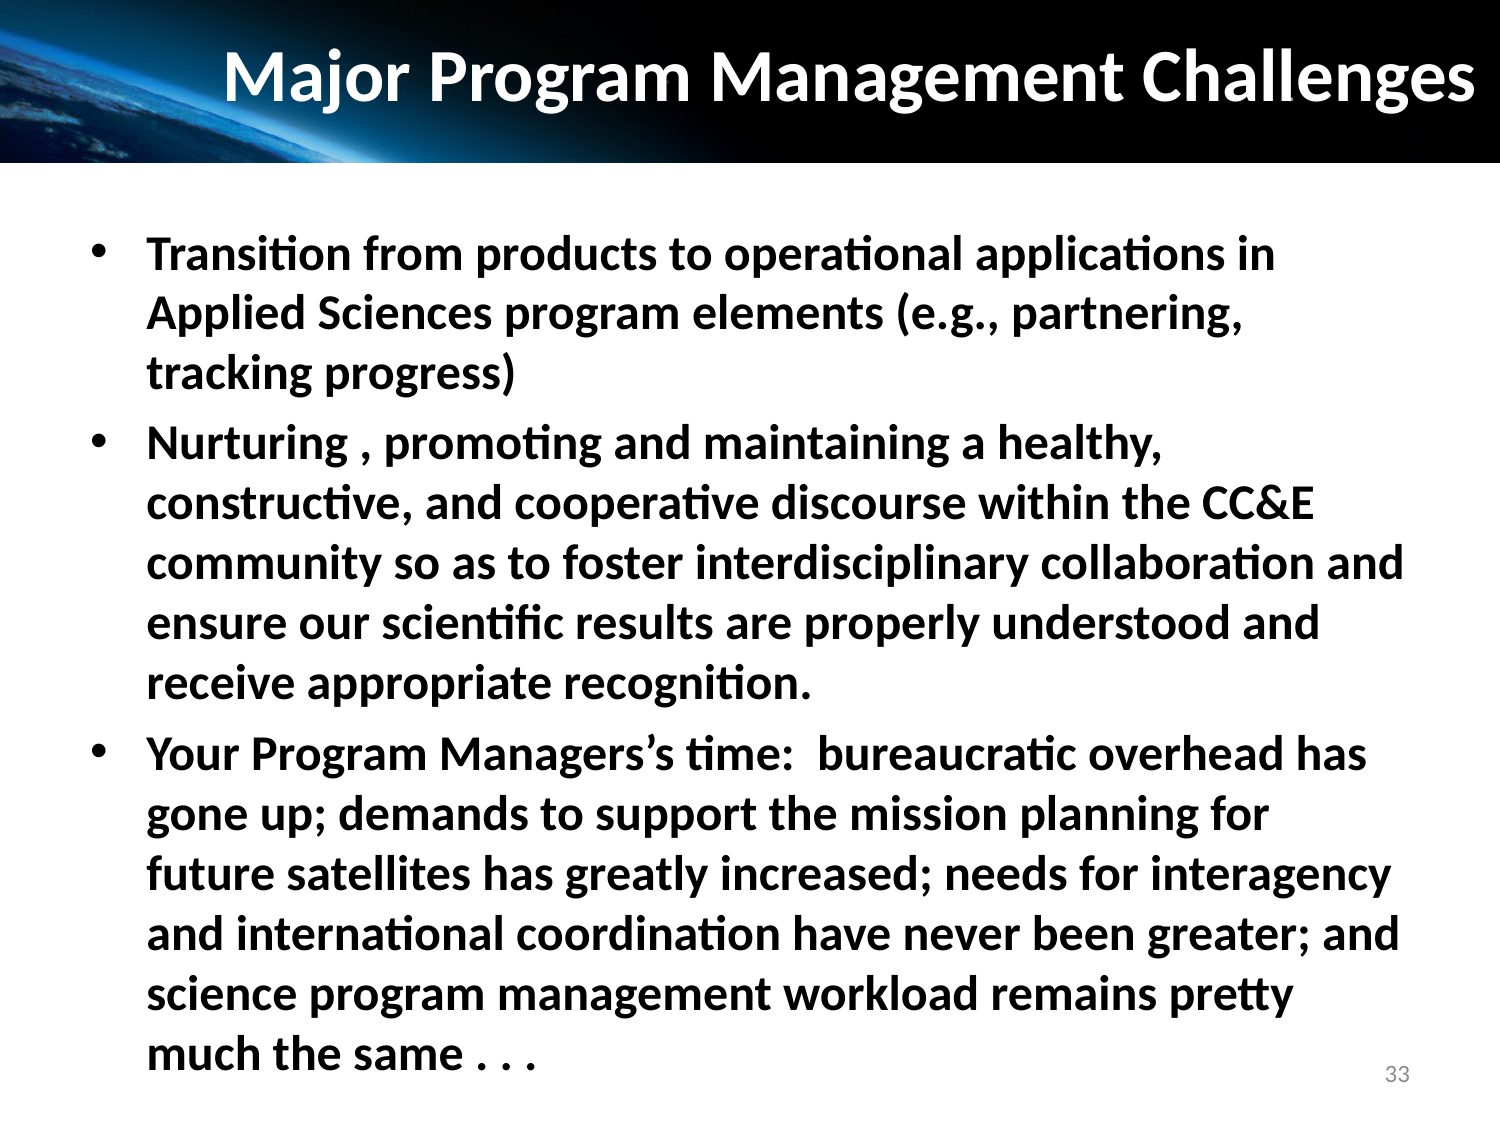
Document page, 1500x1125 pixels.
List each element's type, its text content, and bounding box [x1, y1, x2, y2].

picture [0, 0, 1500, 163]
list Transition from products to operational applications in Applied Sciences program elements (e.g., partnering, tracking progress) Nurturing , promoting and maintaining a healthy, constructive, and cooperative discourse within the CC&E community so as to foster interdisciplinary collaboration and ensure our scientific results are properly understood and receive appropriate recognition. Your Program Managers’s time: bureaucratic overhead has gone up; demands to support the mission planning for future satellites has greatly increased; needs for interagency and international coordination have never been greater; and science program management workload remains pretty much the same . . . [74, 212, 1426, 956]
slide_number 33 [1074, 1042, 1425, 1103]
